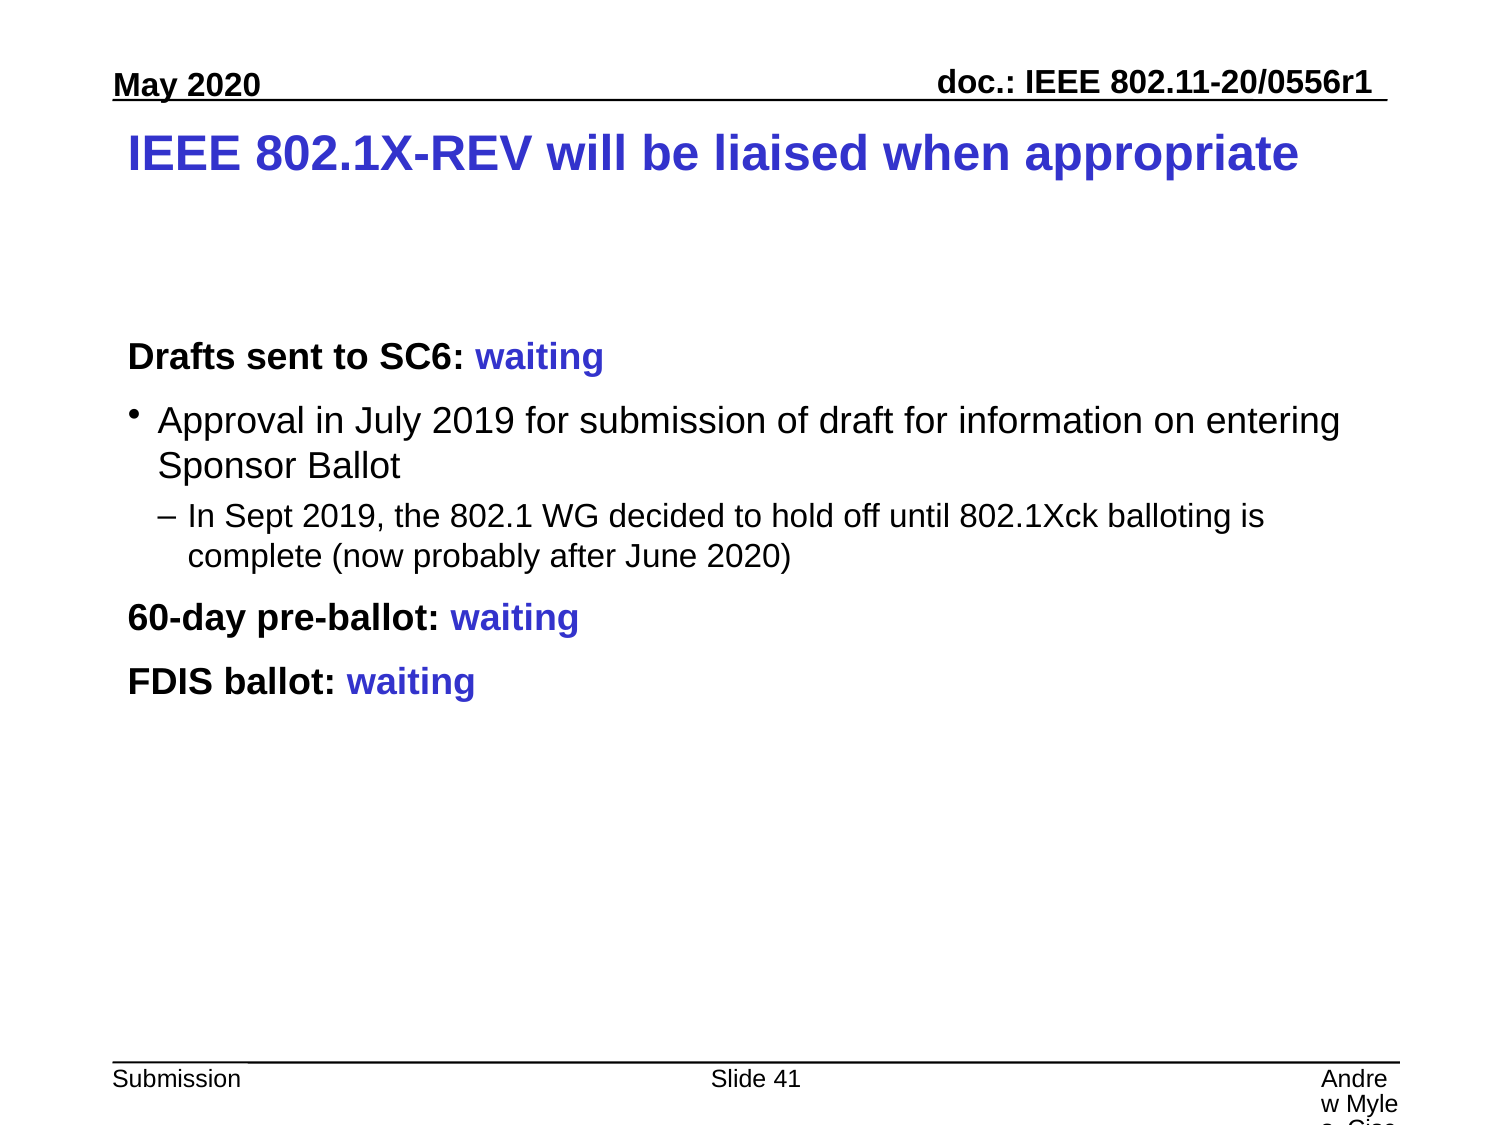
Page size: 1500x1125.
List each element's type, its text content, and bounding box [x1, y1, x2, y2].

title IEEE 802.1X-REV will be liaised when appropriate [112, 112, 1388, 288]
slide_number Slide 41 [709, 1061, 803, 1093]
footer Andrew Myles, Cisco [1320, 1061, 1402, 1093]
list Drafts sent to SC6: waiting Approval in July 2019 for submission of draft for information on entering Sponsor Ballot In Sept 2019, the 802.1 WG decided to hold off until 802.1Xck balloting is complete (now probably after June 2020) 60-day pre-ballot: waiting FDIS ballot: waiting [112, 324, 1388, 1000]
